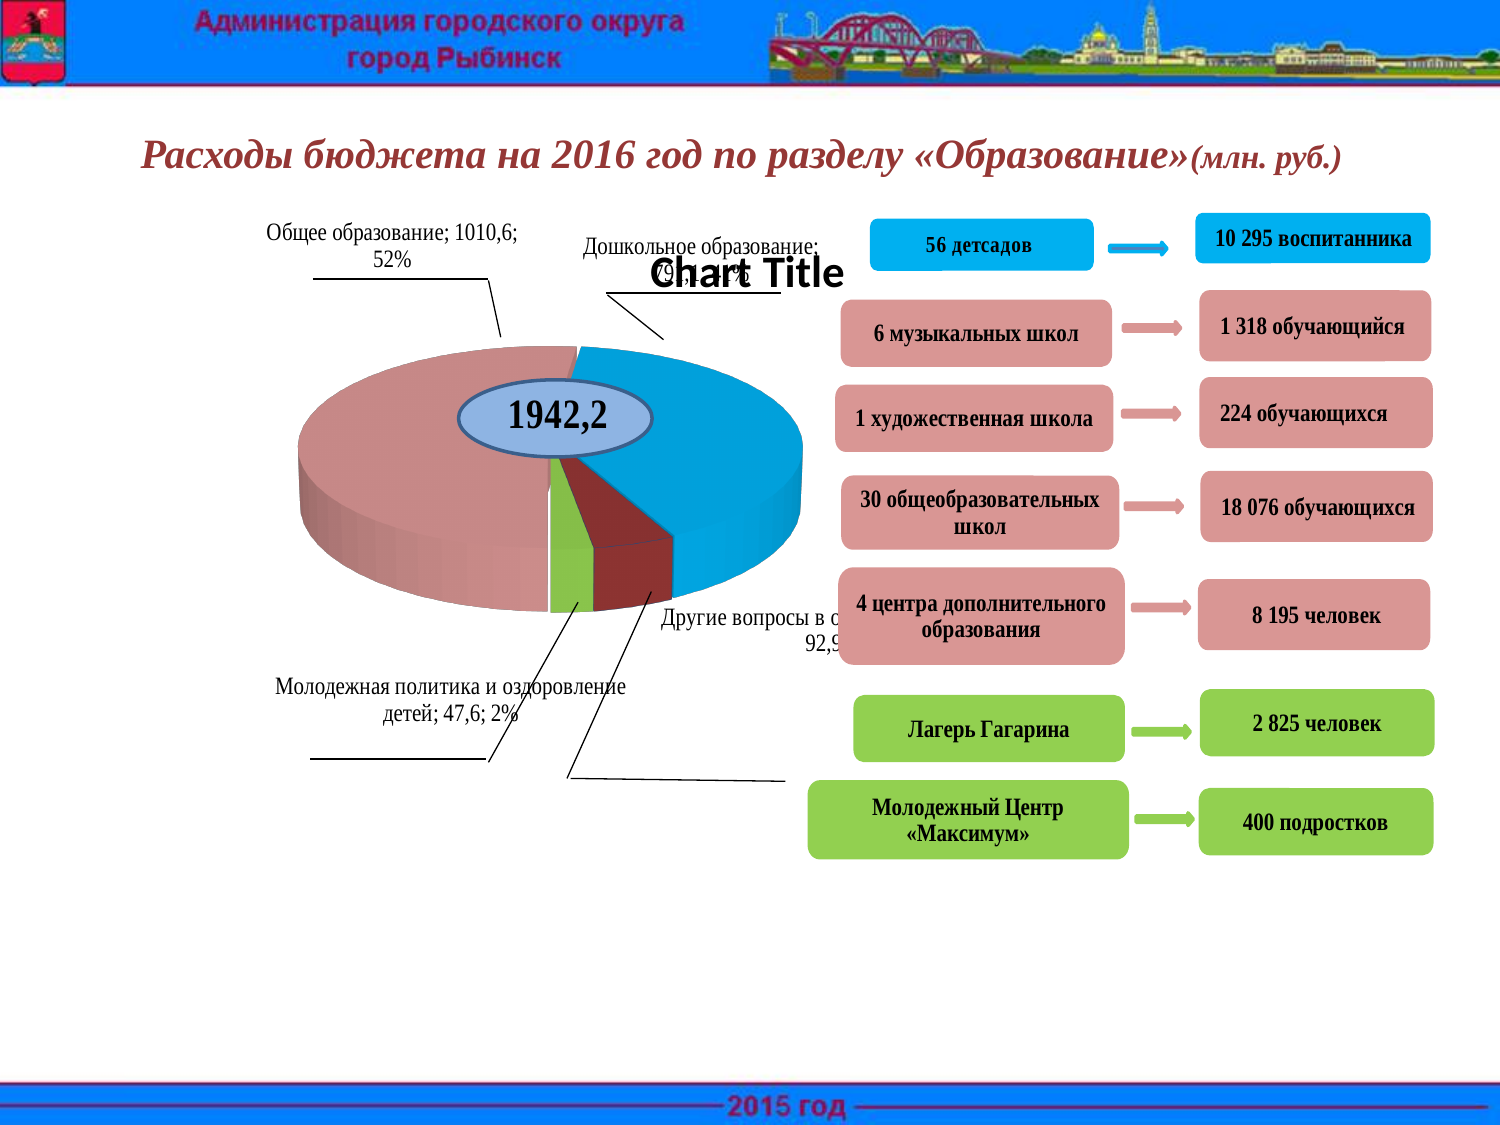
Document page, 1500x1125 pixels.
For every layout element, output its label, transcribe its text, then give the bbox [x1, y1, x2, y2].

text_box Расходы бюджета на 2016 год по разделу «Образование»(млн. руб.) [47, 112, 1444, 185]
chart [49, 178, 1435, 1018]
picture [0, 0, 1500, 1125]
